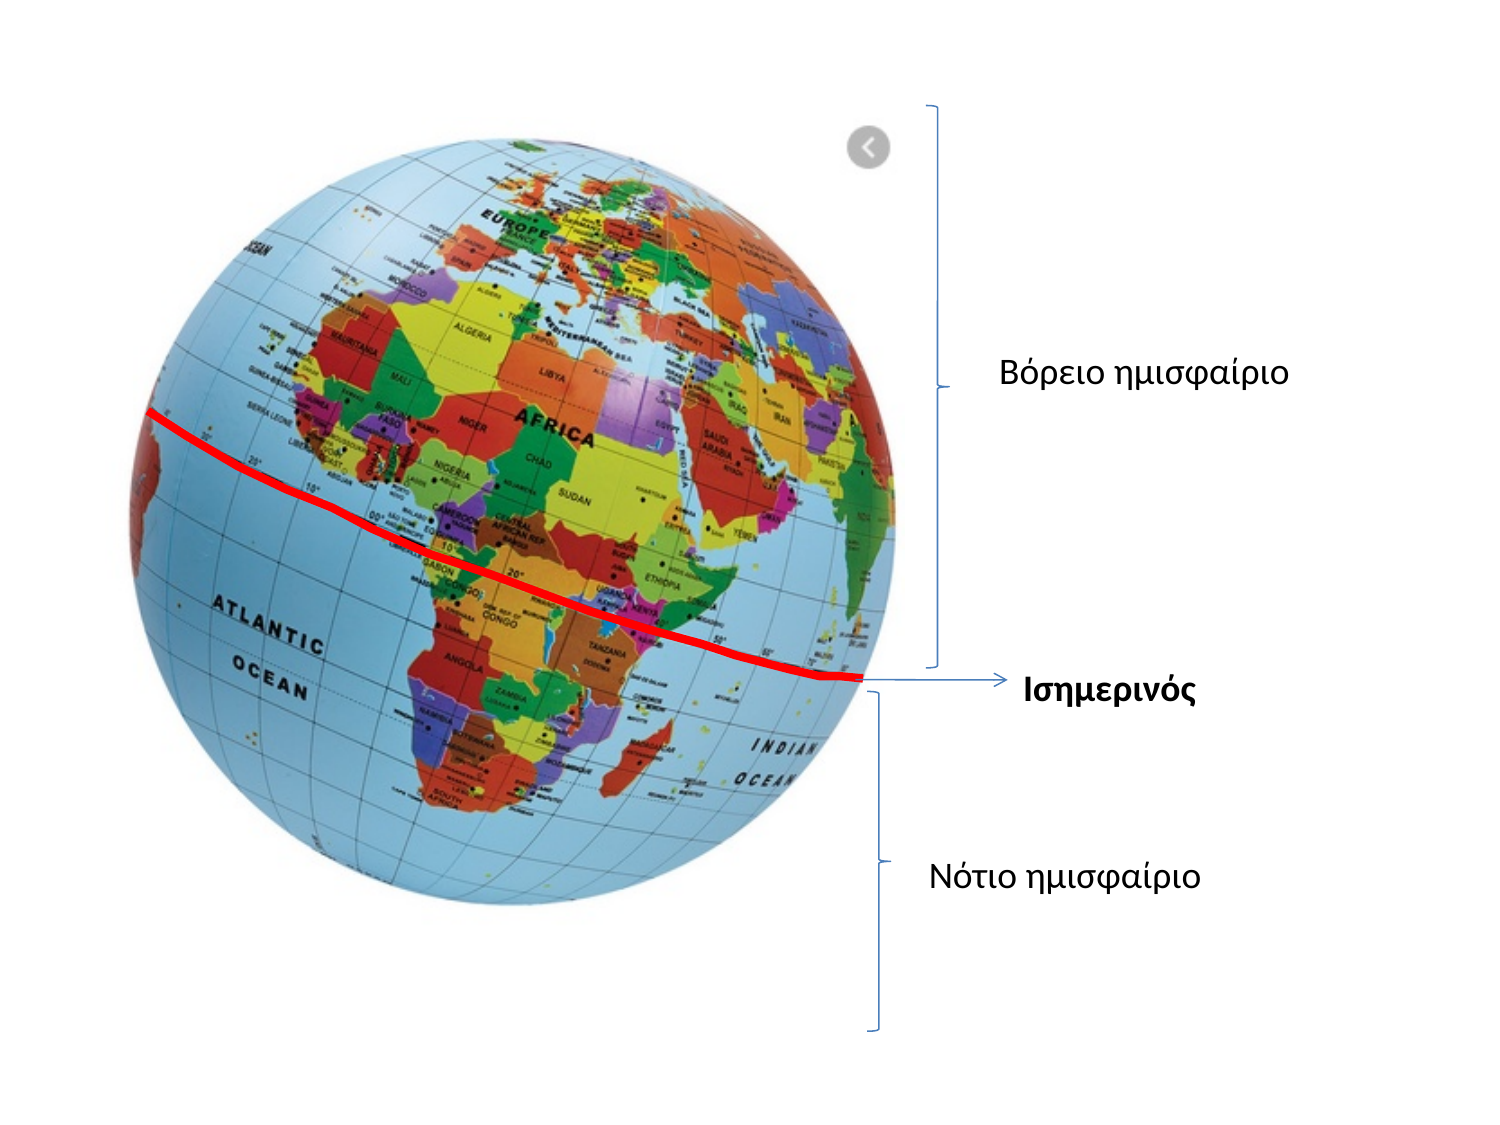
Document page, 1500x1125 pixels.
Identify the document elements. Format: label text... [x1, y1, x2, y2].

text_box Νότιο ημισφαίριο [913, 843, 1289, 904]
text_box [867, 935, 880, 1032]
text_box [925, 104, 951, 669]
picture [105, 116, 905, 926]
text_box Ισημερινός [1008, 656, 1212, 716]
text_box Βόρειο ημισφαίριο [984, 339, 1360, 400]
